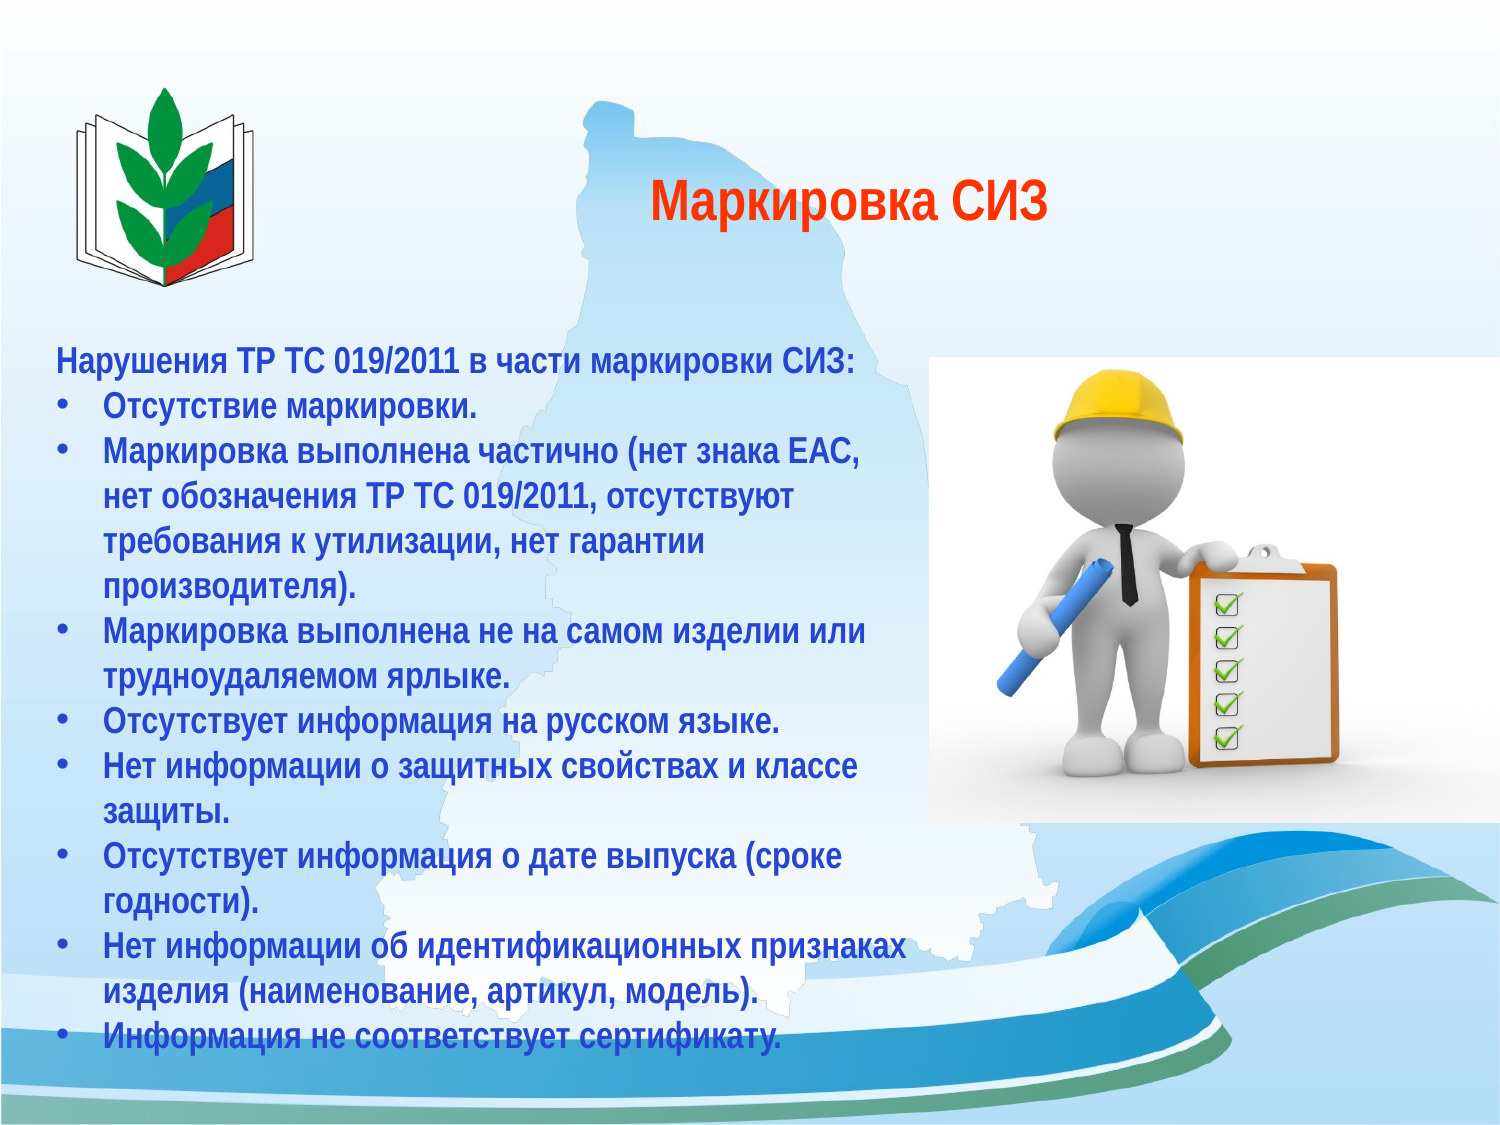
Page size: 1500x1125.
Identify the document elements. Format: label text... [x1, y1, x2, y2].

picture [0, 0, 1500, 1125]
text_box [27, 290, 1471, 1106]
title Маркировка СИЗ [253, 103, 1447, 290]
text_box Нарушения ТР ТС 019/2011 в части маркировки СИЗ: Отсутствие маркировки. Маркировка выполнена частично (нет знака ЕАС, нет обозначения ТР ТС 019/2011, отсутствуют требования к утилизации, нет гарантии производителя). Маркировка выполнена не на самом изделии или трудноудаляемом ярлыке. Отсутствует информация на русском языке. Нет информации о защитных свойствах и классе защиты. Отсутствует информация о дате выпуска (сроке годности). Нет информации об идентификационных признаках изделия (наименование, артикул, модель). Информация не соответствует сертификату. [41, 328, 929, 1063]
